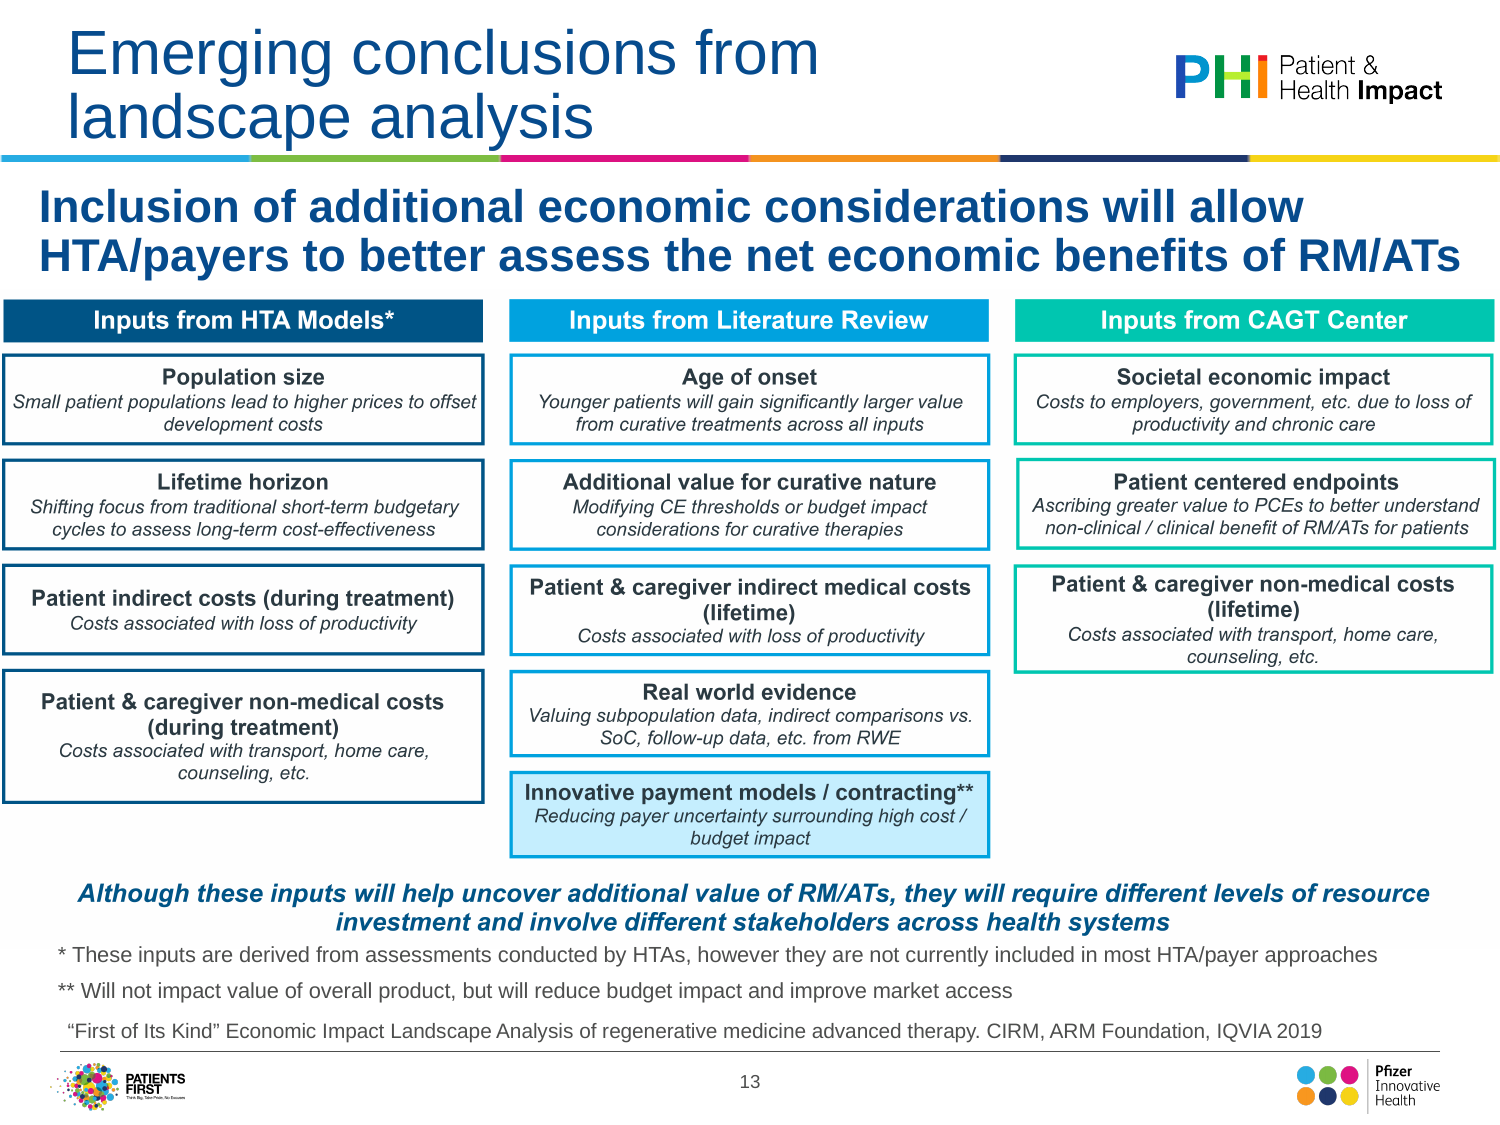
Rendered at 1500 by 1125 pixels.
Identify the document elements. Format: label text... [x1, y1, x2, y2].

picture [0, 288, 1500, 950]
text_box * These inputs are derived from assessments conducted by HTAs, however they are not currently included in most HTA/payer approaches ** Will not impact value of overall product, but will reduce budget impact and improve market access [43, 957, 1500, 1048]
picture [1176, 55, 1442, 104]
list Inclusion of additional economic considerations will allow HTA/payers to better assess the net economic benefits of RM/ATs [23, 175, 1500, 241]
picture [1297, 1059, 1440, 1114]
picture [50, 1063, 185, 1111]
picture [0, 155, 1500, 162]
title Emerging conclusions from landscape analysis [52, 8, 1133, 159]
